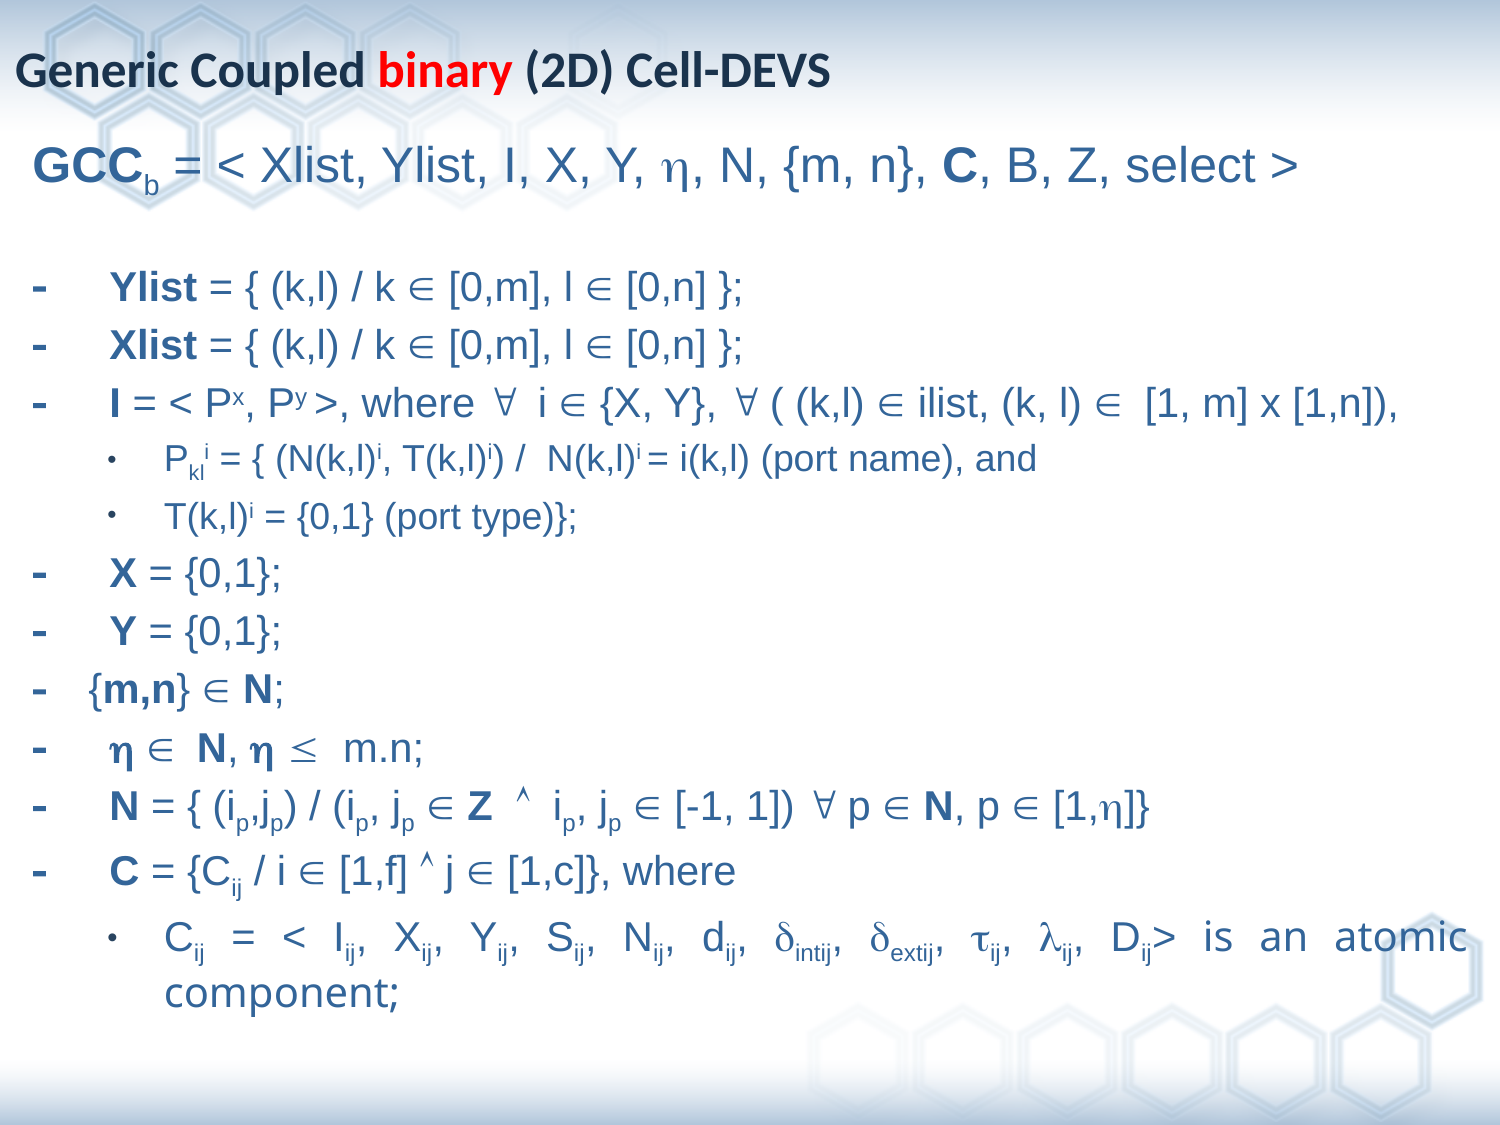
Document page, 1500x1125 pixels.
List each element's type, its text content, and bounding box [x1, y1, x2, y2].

title Generic Coupled binary (2D) Cell-DEVS [0, 0, 916, 113]
text_box GCCb = < Xlist, Ylist, I, X, Y, h, N, {m, n}, C, B, Z, select > - Ylist = { (k,l) / k Î [0,m], l Î [0,n] }; - Xlist = { (k,l) / k Î [0,m], l Î [0,n] }; - I = < Px, Py >, where " i Î {X, Y}, " ( (k,l) Î ilist, (k, l) Î [1, m] x [1,n]), Pkli = { (N(k,l)i, T(k,l)i) / N(k,l)i = i(k,l) (port name), and T(k,l)i = {0,1} (port type)}; - X = {0,1}; - Y = {0,1}; - {m,n} Î N; - h Î N, h  m.n; - N = { (ip,jp) / (ip, jp Î Z Ù ip, jp Î [-1, 1]) " p Î N, p Î [1,h]} - C = {Cij / i Î [1,f] Ù j Î [1,c]}, where Cij = < Iij, Xij, Yij, Sij, Nij, dij, dintij, dextij, tij, lij, Dij> is an atomic component; [17, 125, 1483, 1059]
